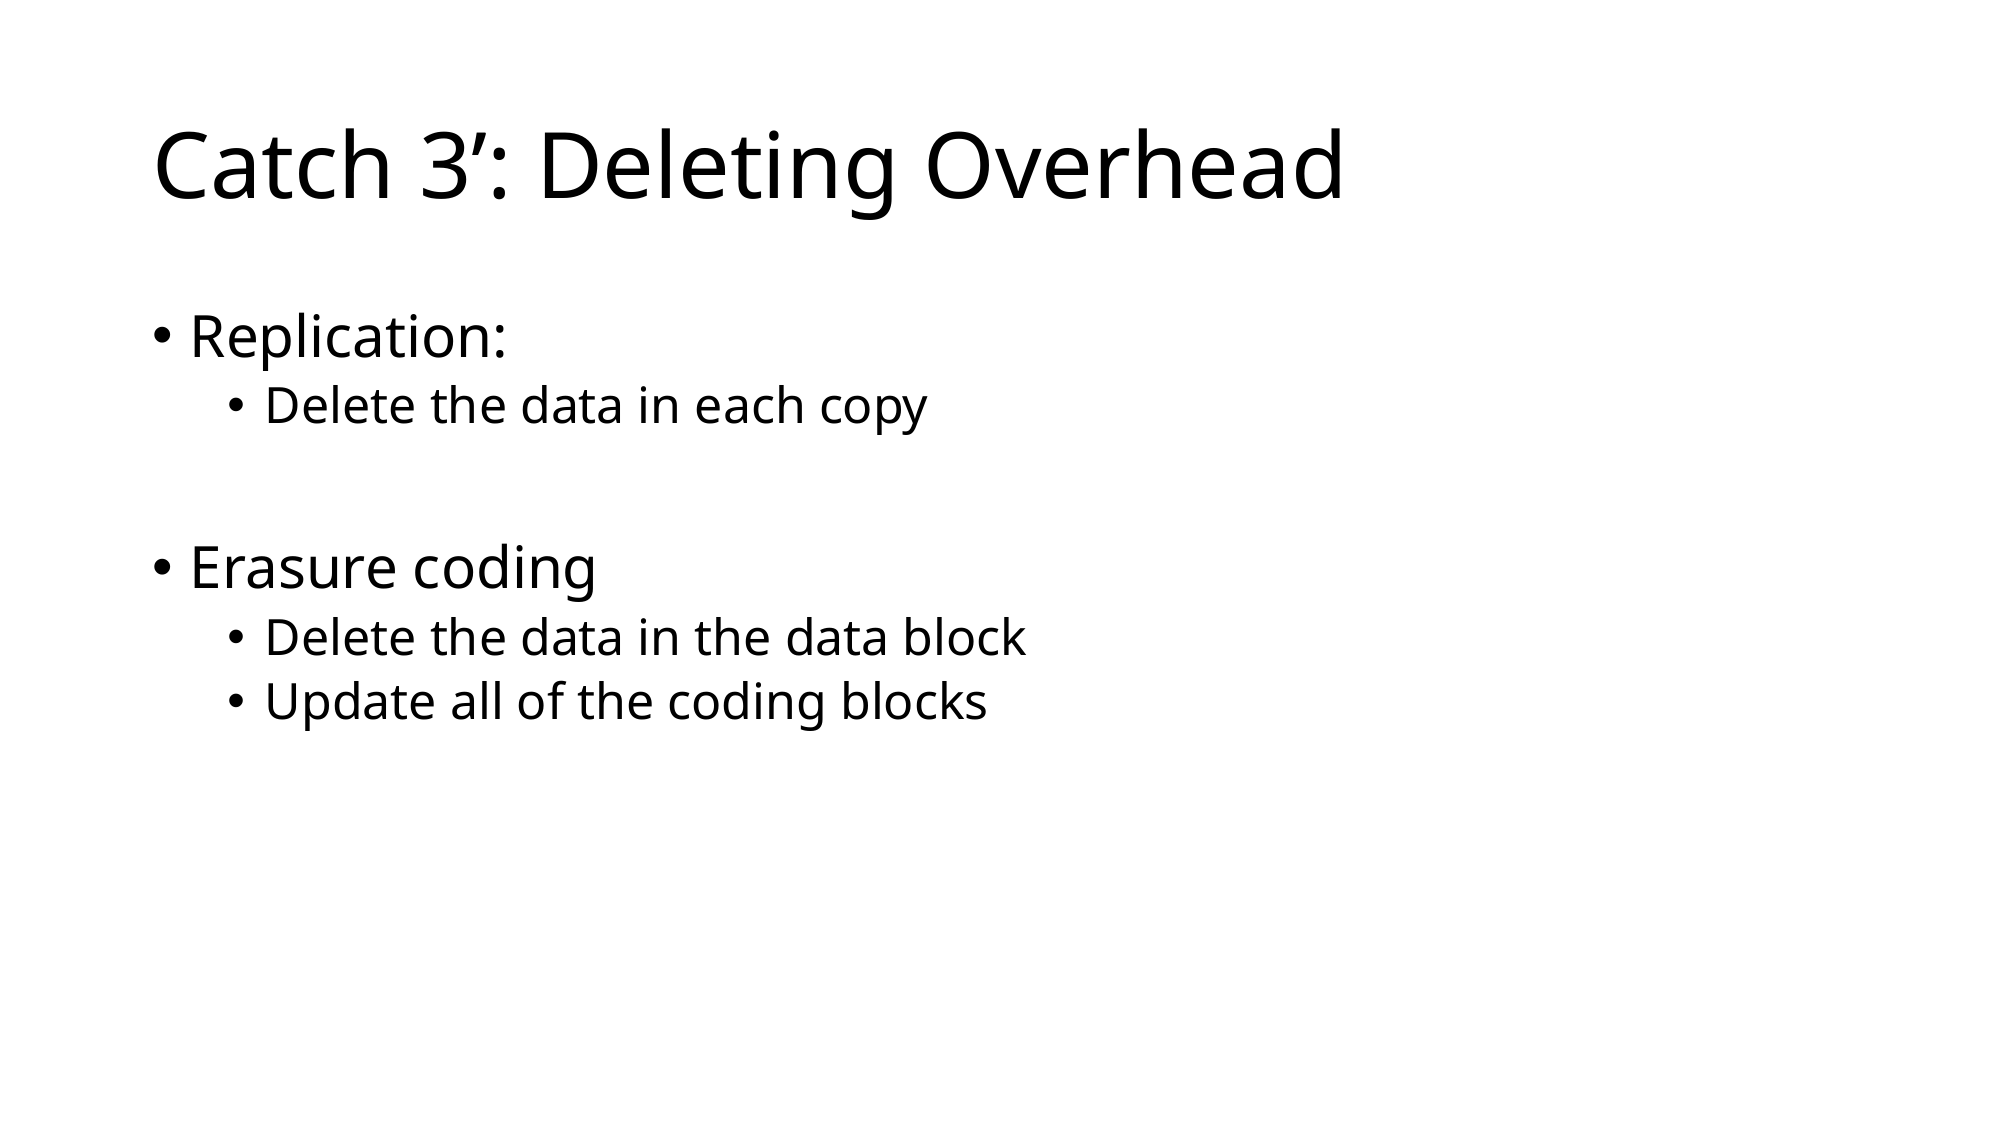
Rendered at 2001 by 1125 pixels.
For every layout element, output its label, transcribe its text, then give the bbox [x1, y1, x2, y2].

list Replication: Delete the data in each copy Erasure coding Delete the data in the data block Update all of the coding blocks [137, 299, 1863, 1014]
title Catch 3’: Deleting Overhead [137, 59, 1863, 278]
